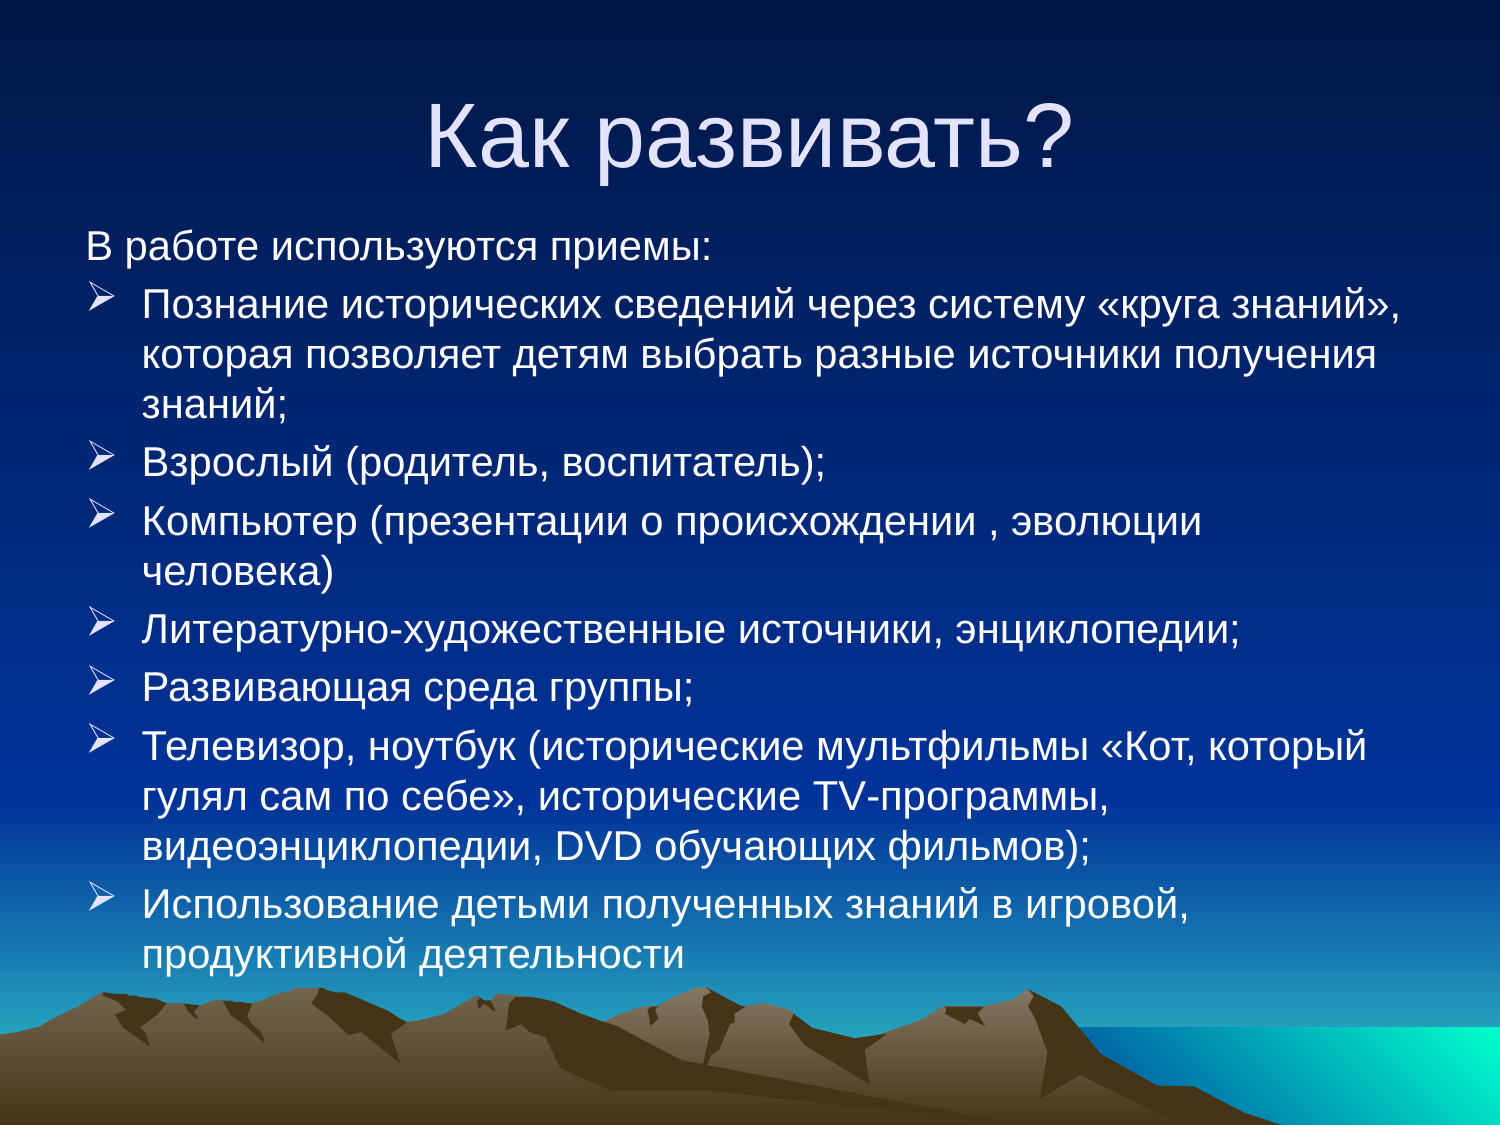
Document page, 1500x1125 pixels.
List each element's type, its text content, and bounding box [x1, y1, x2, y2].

list В работе используются приемы: Познание исторических сведений через систему «круга знаний», которая позволяет детям выбрать разные источники получения знаний; Взрослый (родитель, воспитатель); Компьютер (презентации о происхождении , эволюции человека) Литературно-художественные источники, энциклопедии; Развивающая среда группы; Телевизор, ноутбук (исторические мультфильмы «Кот, который гулял сам по себе», исторические TV-программы, видеоэнциклопедии, DVD обучающих фильмов); Использование детьми полученных знаний в игровой, продуктивной деятельности [70, 210, 1421, 938]
title Как развивать? [74, 37, 1426, 226]
